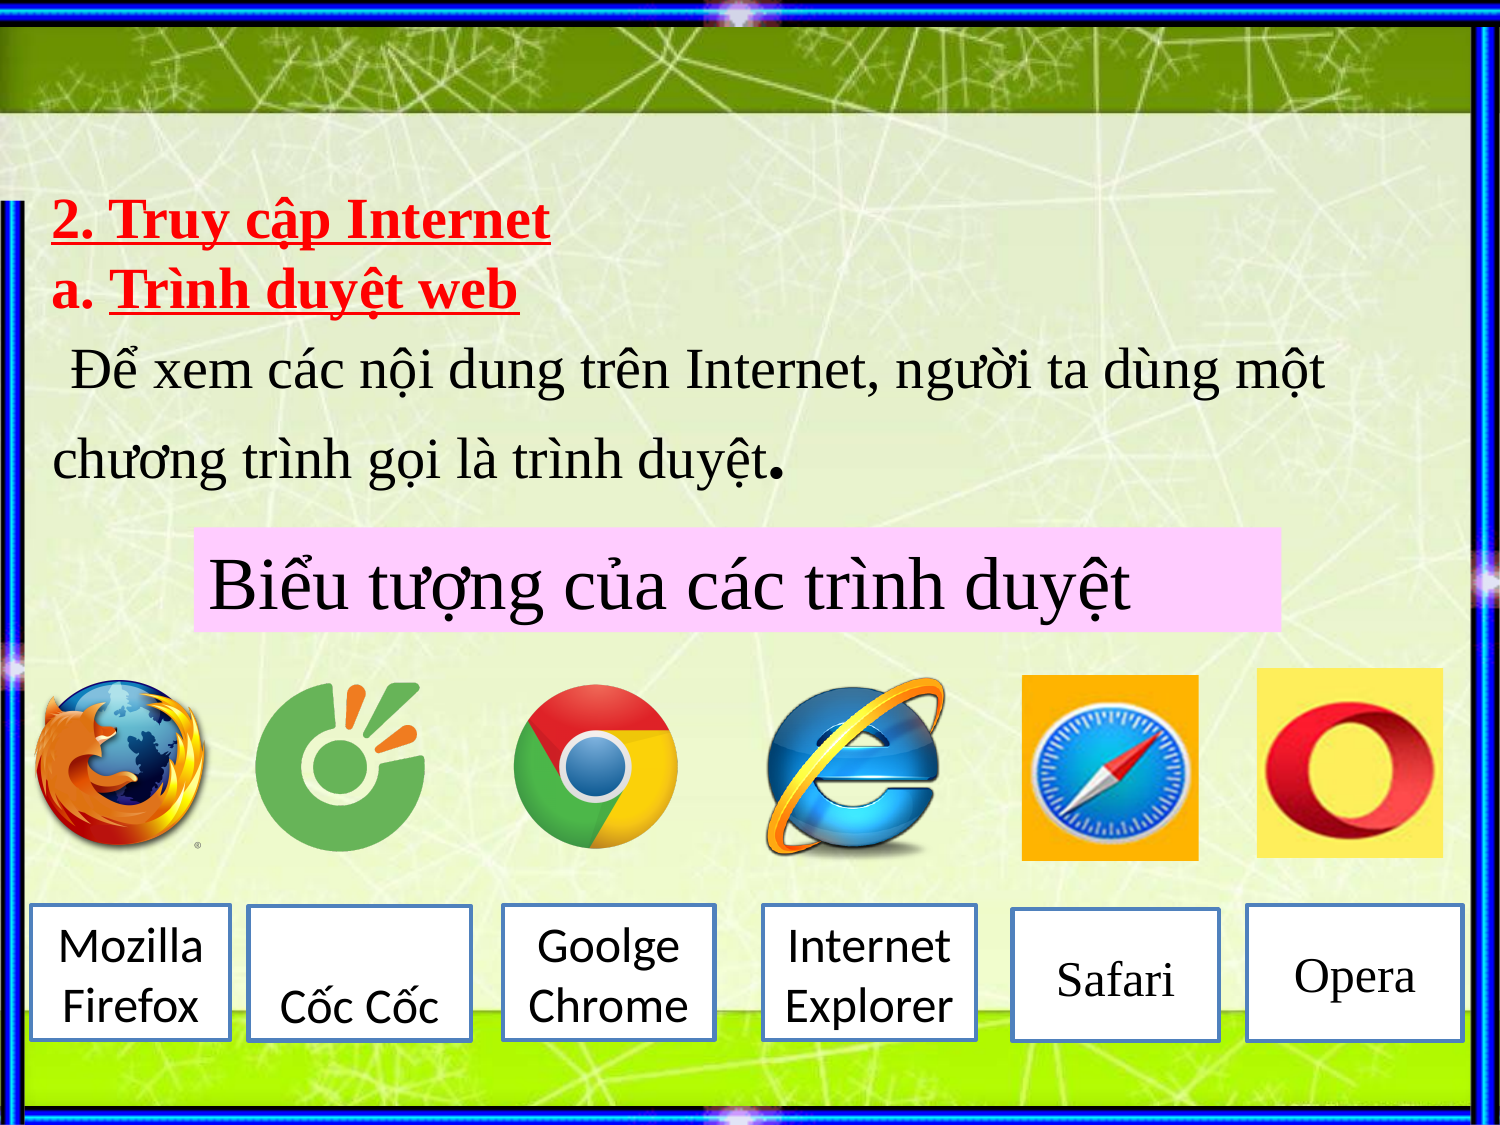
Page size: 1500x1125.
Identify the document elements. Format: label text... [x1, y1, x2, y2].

text_box Internet Explorer [761, 903, 978, 1042]
text_box 2. Truy cập Internet a. Trình duyệt web [36, 172, 1454, 418]
text_box Mozilla Firefox [29, 903, 232, 1042]
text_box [1246, 668, 1463, 1042]
picture [0, 0, 1500, 1125]
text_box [1012, 675, 1220, 1042]
text_box Để xem các nội dung trên Internet, người ta dùng một chương trình gọi là trình duyệt. [37, 306, 1470, 502]
text_box Biểu tượng của các trình duyệt [193, 527, 1282, 633]
text_box Goolge Chrome [501, 903, 717, 1042]
text_box Cốc Cốc [246, 904, 473, 1043]
